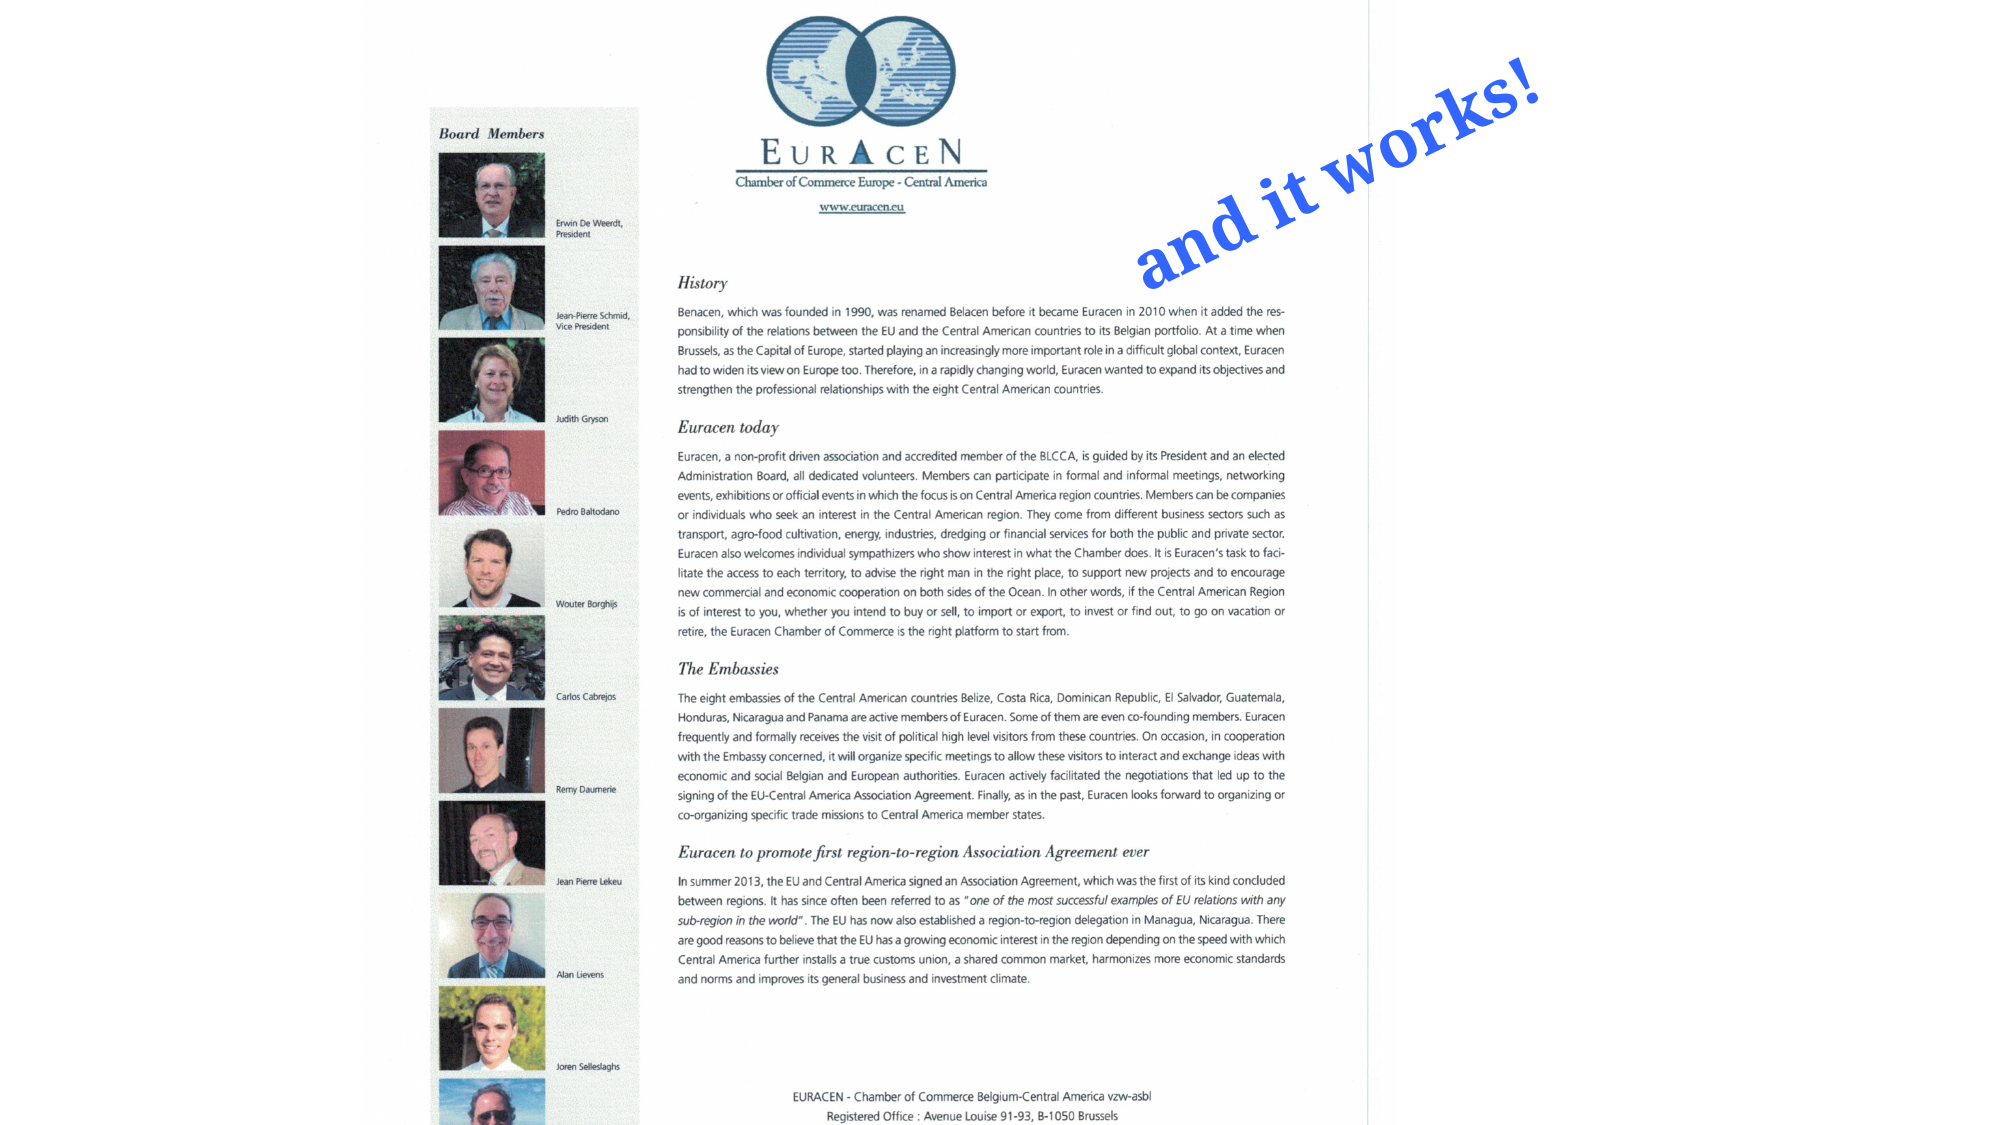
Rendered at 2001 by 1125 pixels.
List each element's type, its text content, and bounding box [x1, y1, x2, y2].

text_box and it works! [1397, 23, 1570, 194]
picture [362, 0, 1397, 1125]
